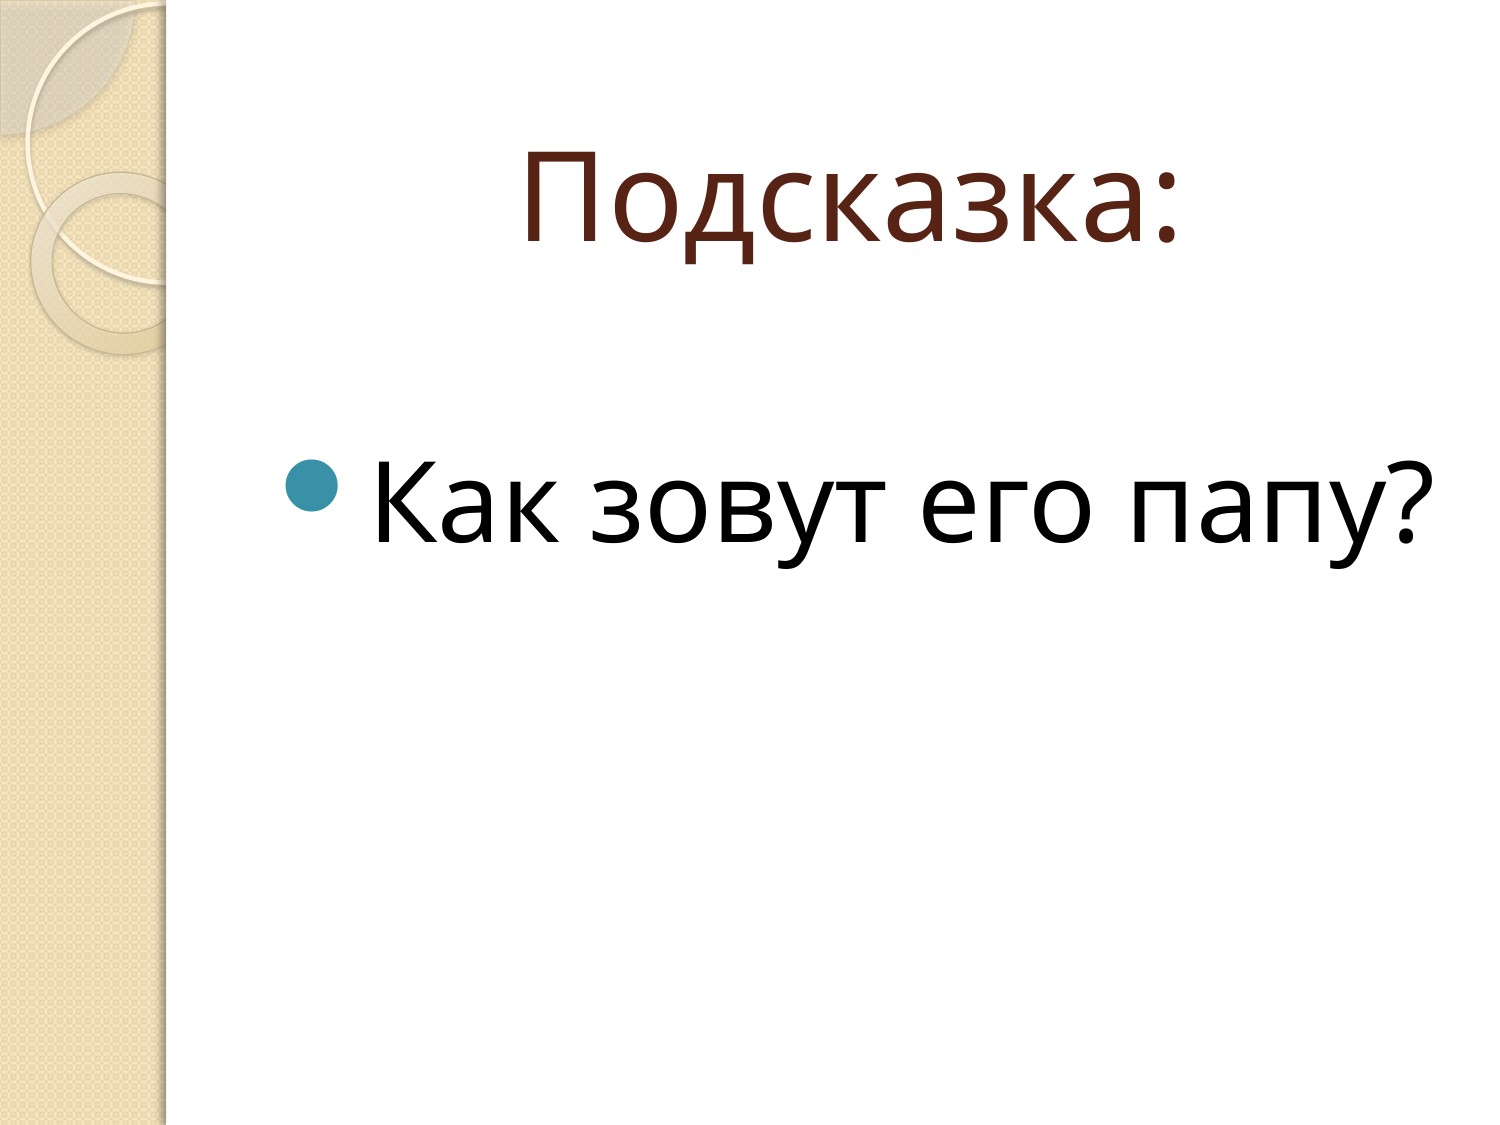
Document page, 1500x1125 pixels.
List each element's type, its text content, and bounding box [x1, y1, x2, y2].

list Как зовут его папу? [235, 237, 1466, 1025]
title Подсказка: [235, 45, 1466, 237]
